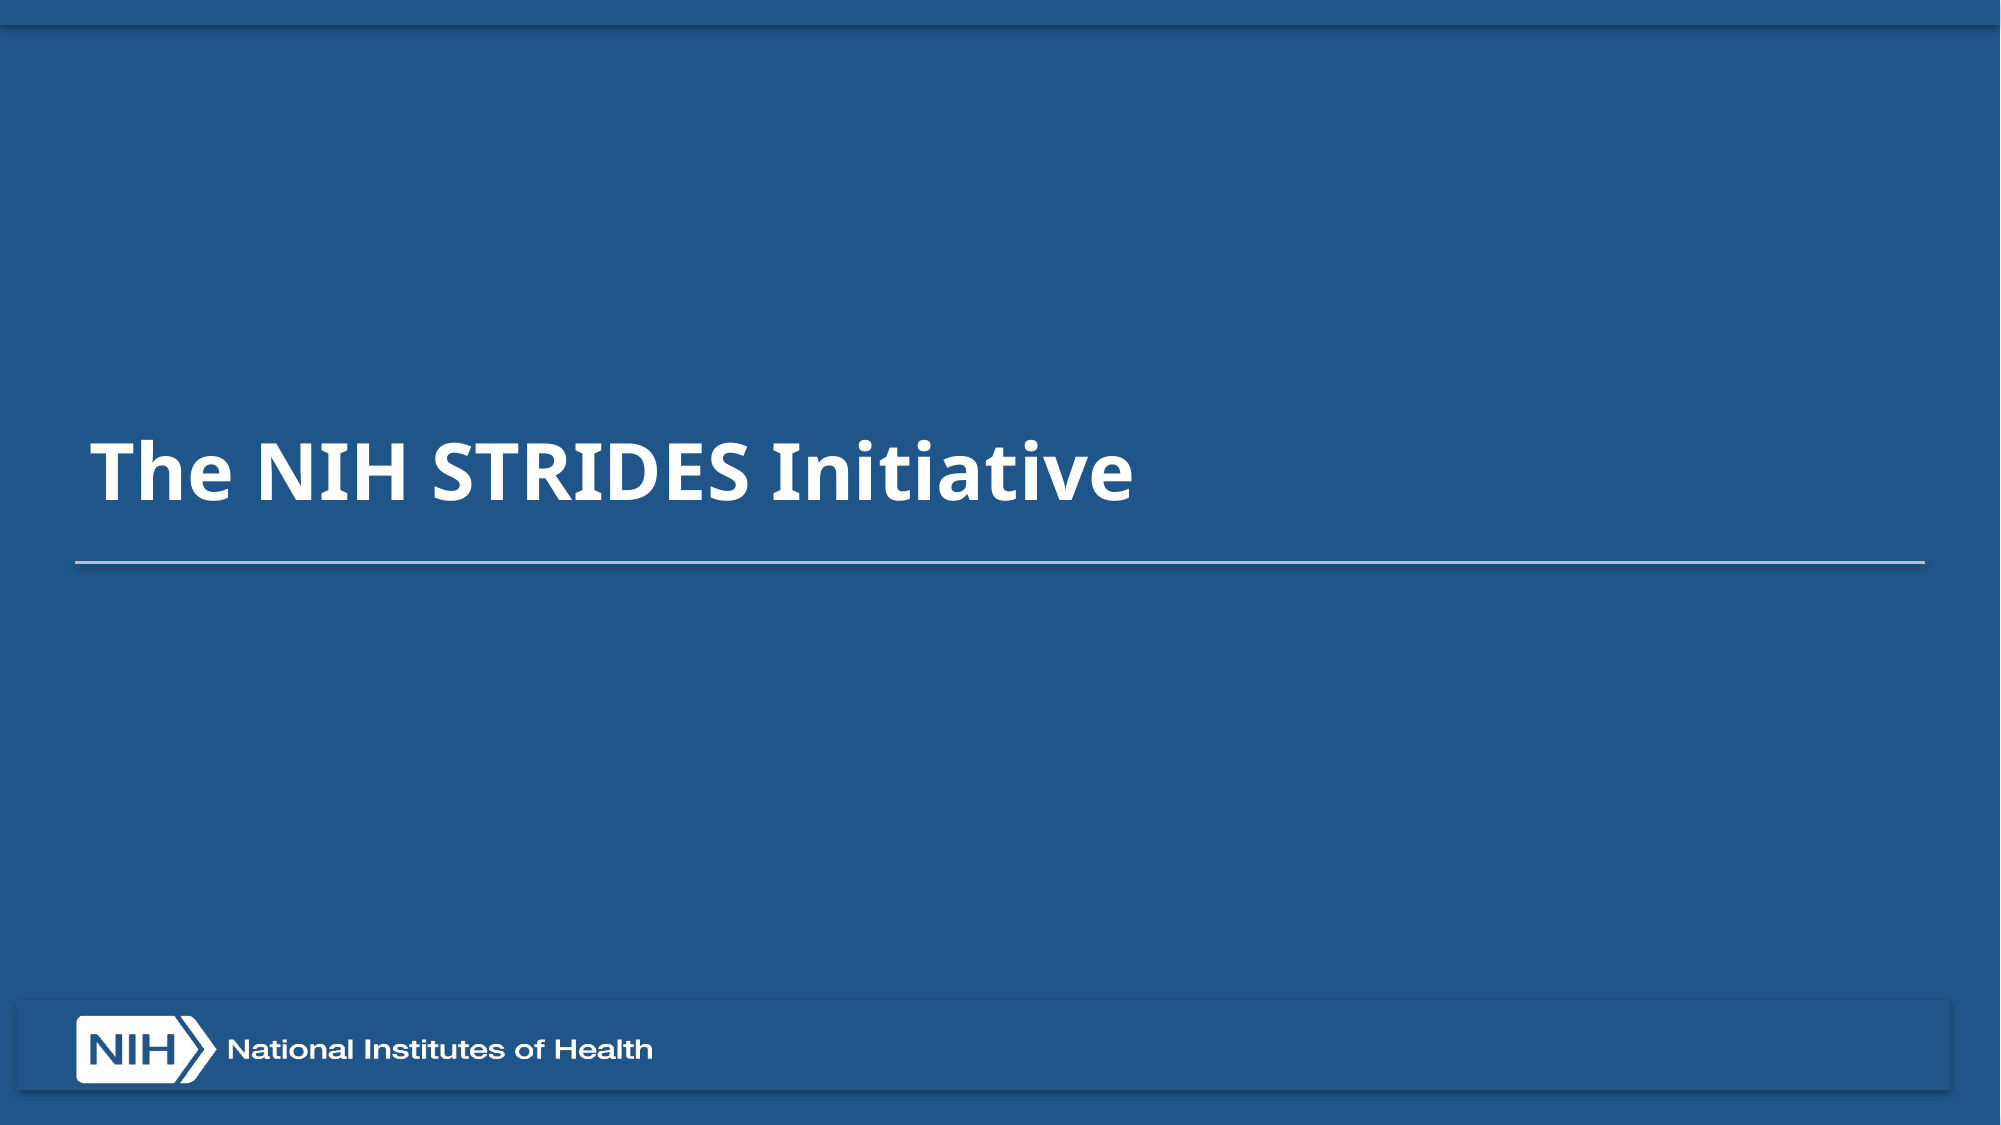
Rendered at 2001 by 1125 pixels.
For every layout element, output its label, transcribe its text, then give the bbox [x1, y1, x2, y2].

picture [66, 991, 667, 1100]
title The NIH STRIDES Initiative [74, 293, 1925, 525]
